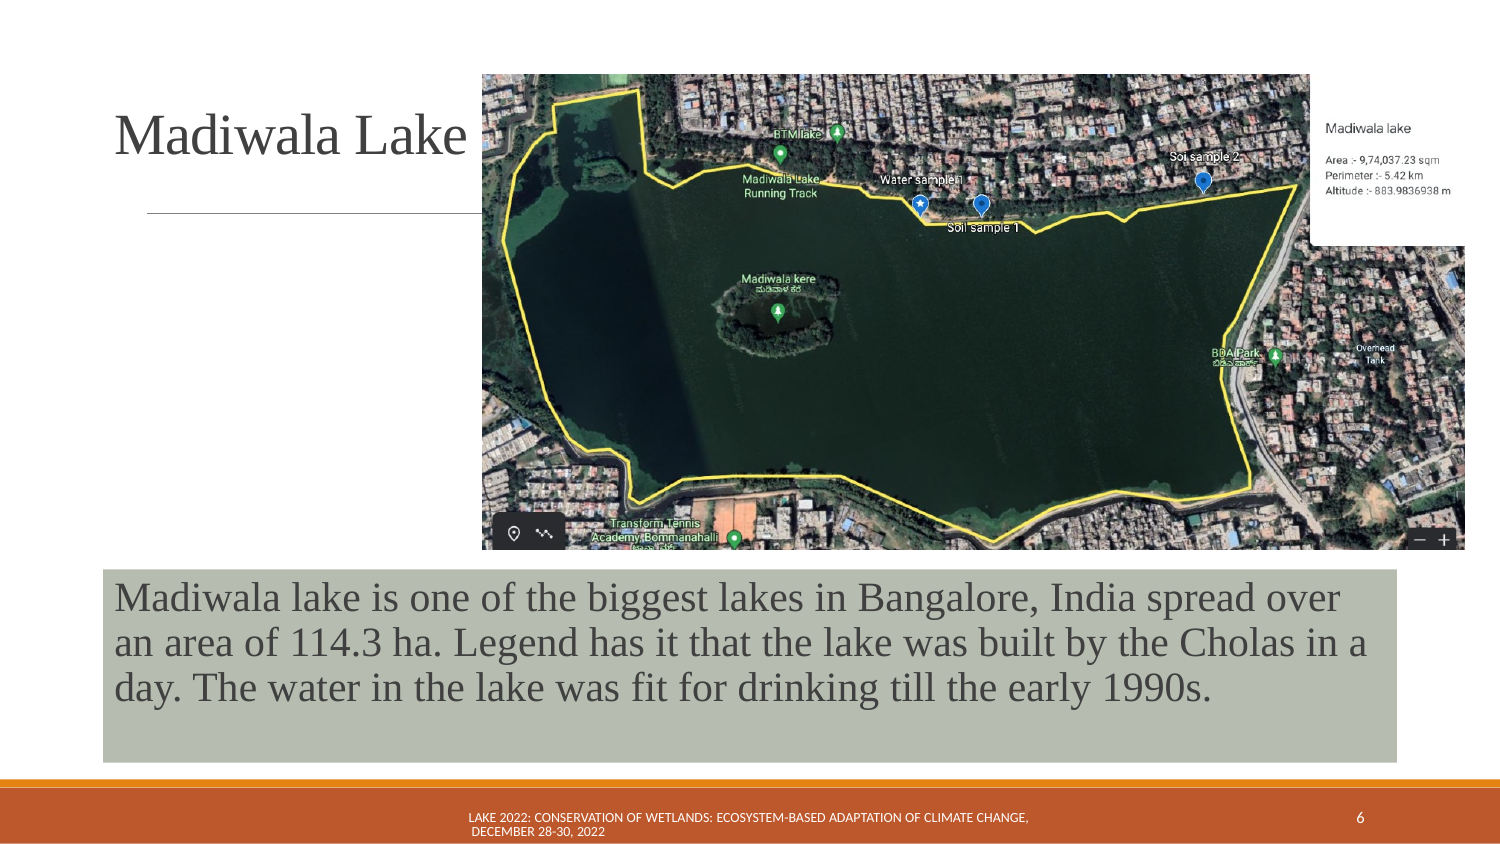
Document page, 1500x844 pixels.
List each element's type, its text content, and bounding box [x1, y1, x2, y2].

slide_number 6 [1218, 794, 1380, 840]
title Madiwala Lake [103, 55, 497, 219]
picture [482, 74, 1466, 551]
list Madiwala lake is one of the biggest lakes in Bangalore, India spread over an area of 114.3 ha. Legend has it that the lake was built by the Cholas in a day. The water in the lake was fit for drinking till the early 1990s. [103, 569, 1397, 763]
footer LAKE 2022: Conservation of wetlands: ecosystem-based adaptation of climate change, December 28-30, 2022 [453, 794, 1047, 840]
